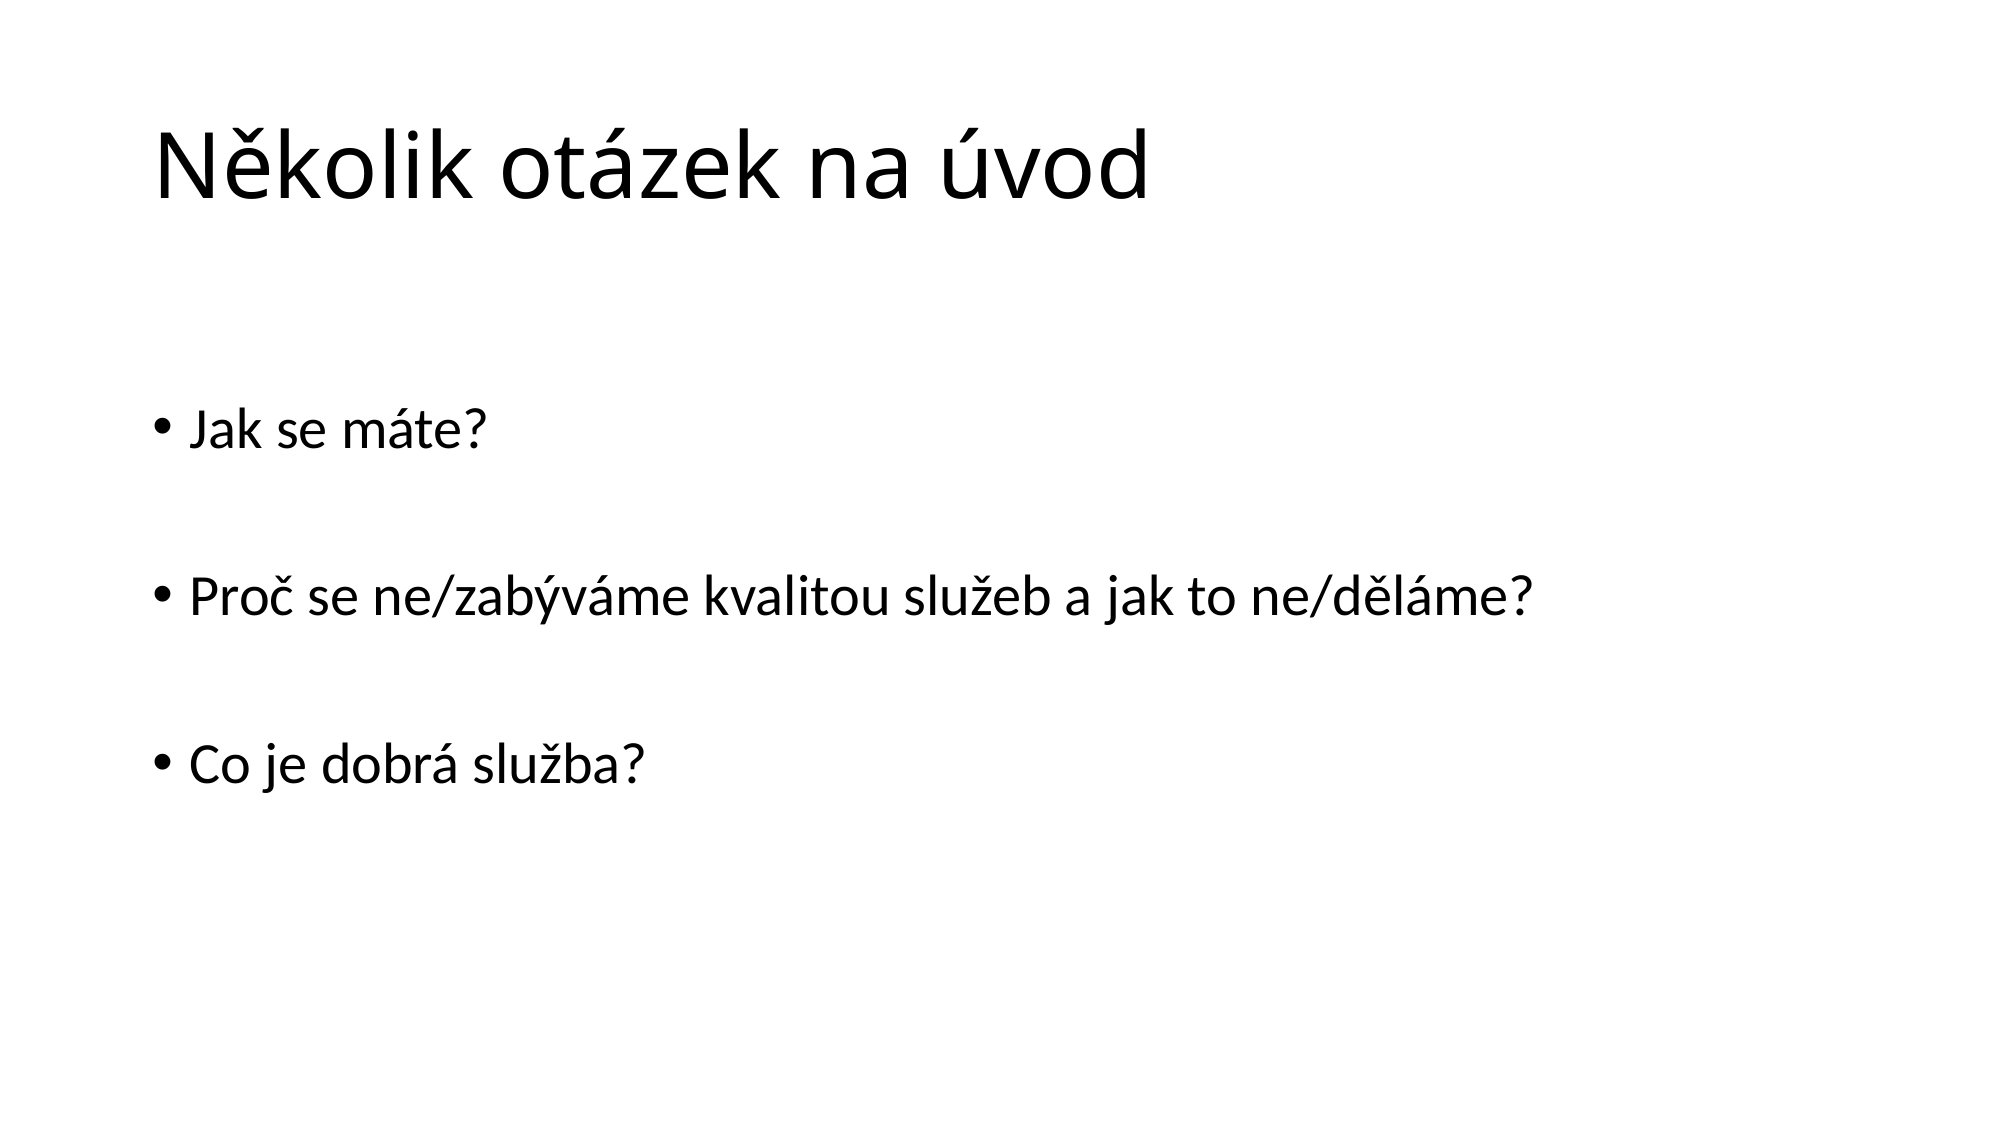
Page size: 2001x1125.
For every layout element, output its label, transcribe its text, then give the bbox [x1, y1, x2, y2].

list Jak se máte? Proč se ne/zabýváme kvalitou služeb a jak to ne/děláme? Co je dobrá služba? [137, 299, 1863, 1014]
title Několik otázek na úvod [137, 59, 1863, 278]
